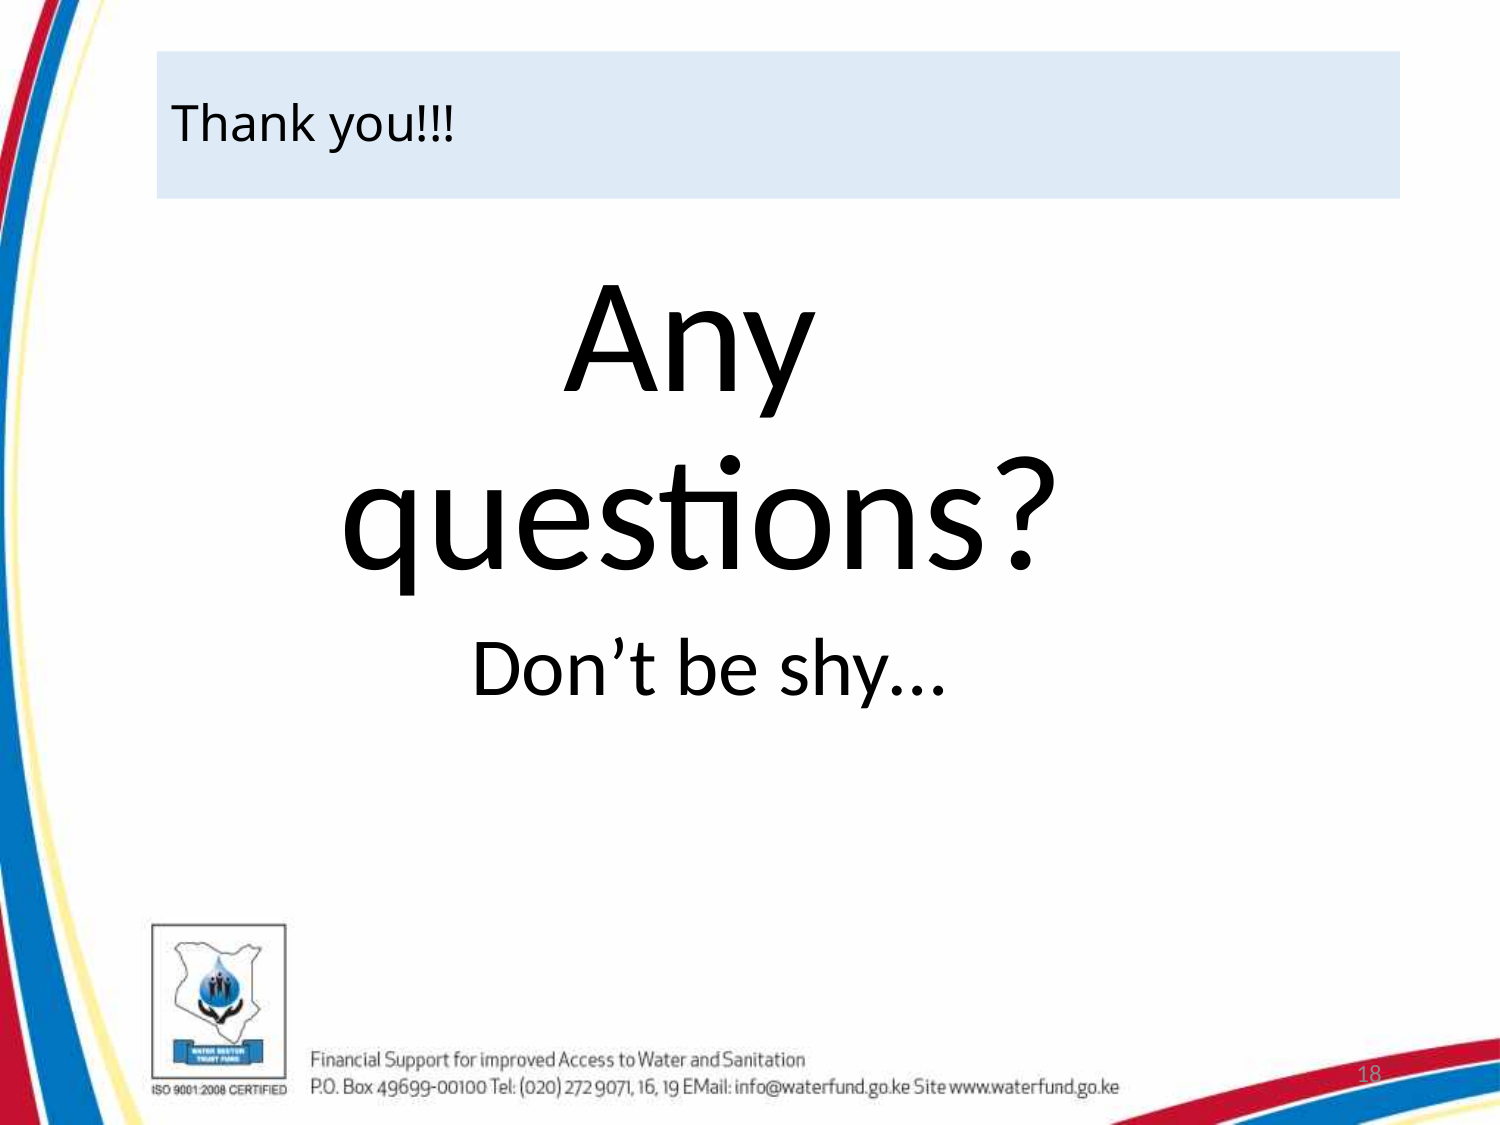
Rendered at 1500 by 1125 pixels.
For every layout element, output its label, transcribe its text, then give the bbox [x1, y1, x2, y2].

list Any questions? Don’t be shy… [324, 241, 1213, 726]
title Thank you!!! [156, 51, 1400, 124]
picture [0, 0, 1500, 1125]
slide_number 18 [1059, 1042, 1397, 1103]
text_box [62, 124, 1425, 240]
